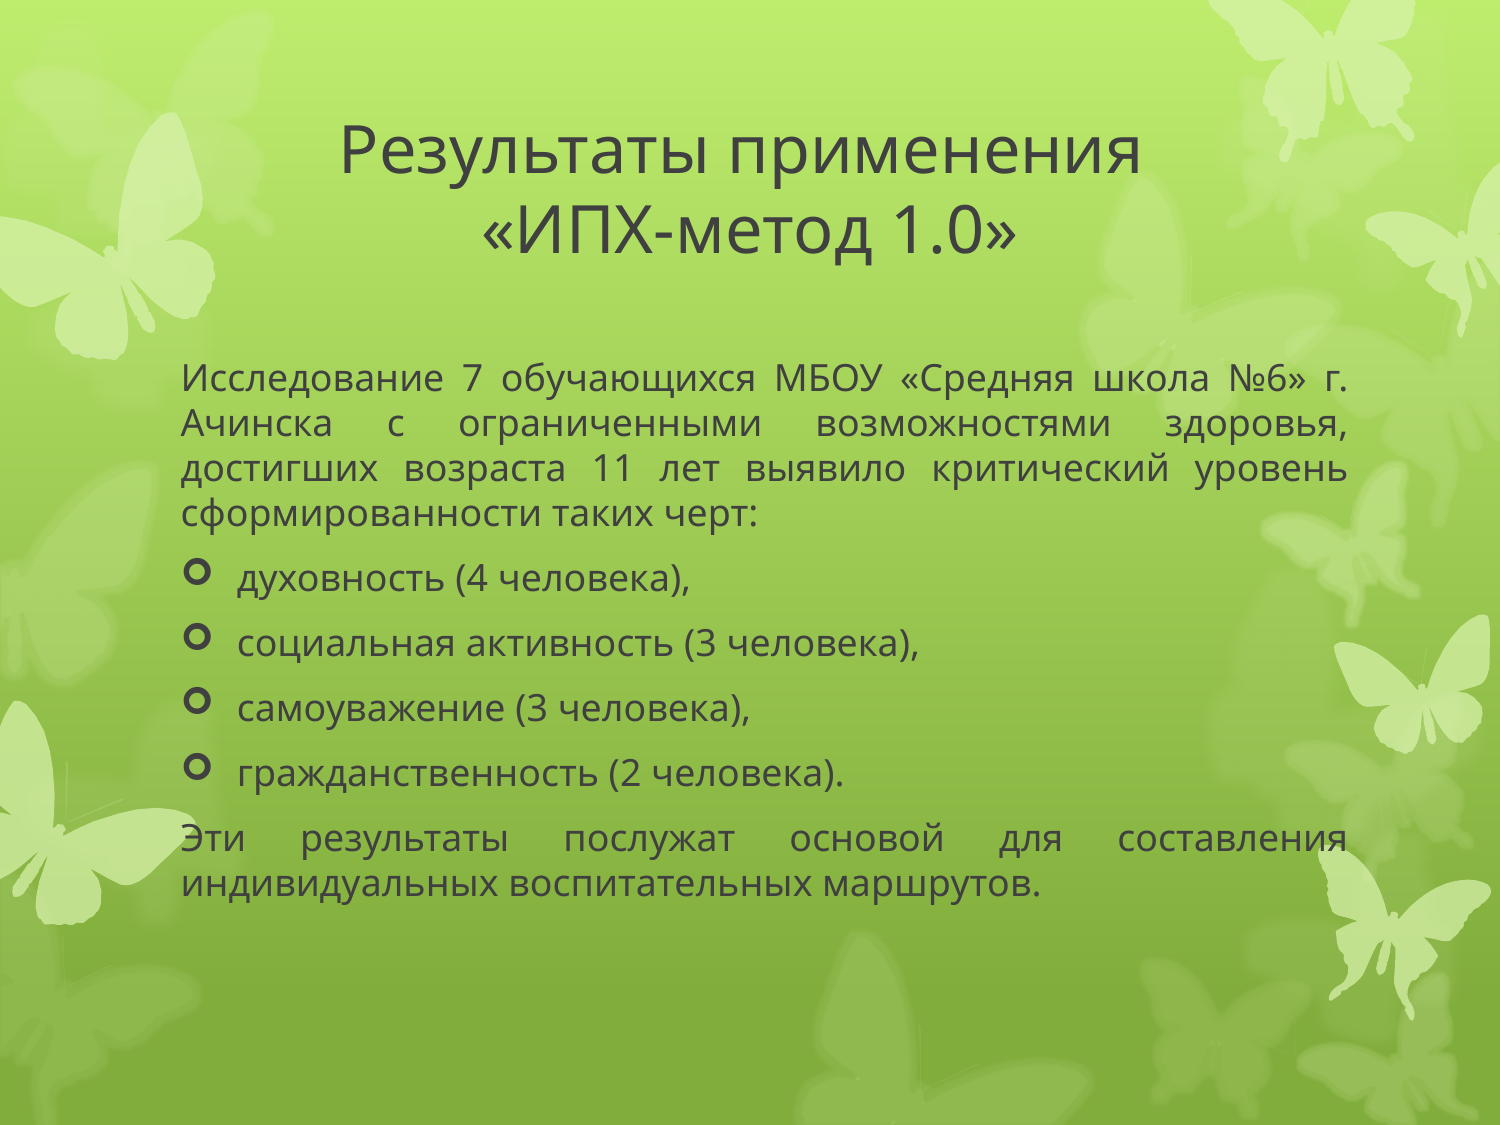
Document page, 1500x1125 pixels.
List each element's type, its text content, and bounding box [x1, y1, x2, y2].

title Результаты применения «ИПХ-метод 1.0» [165, 110, 1335, 263]
list Исследование 7 обучающихся МБОУ «Средняя школа №6» г. Ачинска с ограниченными возможностями здоровья, достигших возраста 11 лет выявило критический уровень сформированности таких черт: духовность (4 человека), социальная активность (3 человека), самоуважение (3 человека), гражданственность (2 человека). Эти результаты послужат основой для составления индивидуальных воспитательных маршрутов. [165, 296, 1365, 962]
